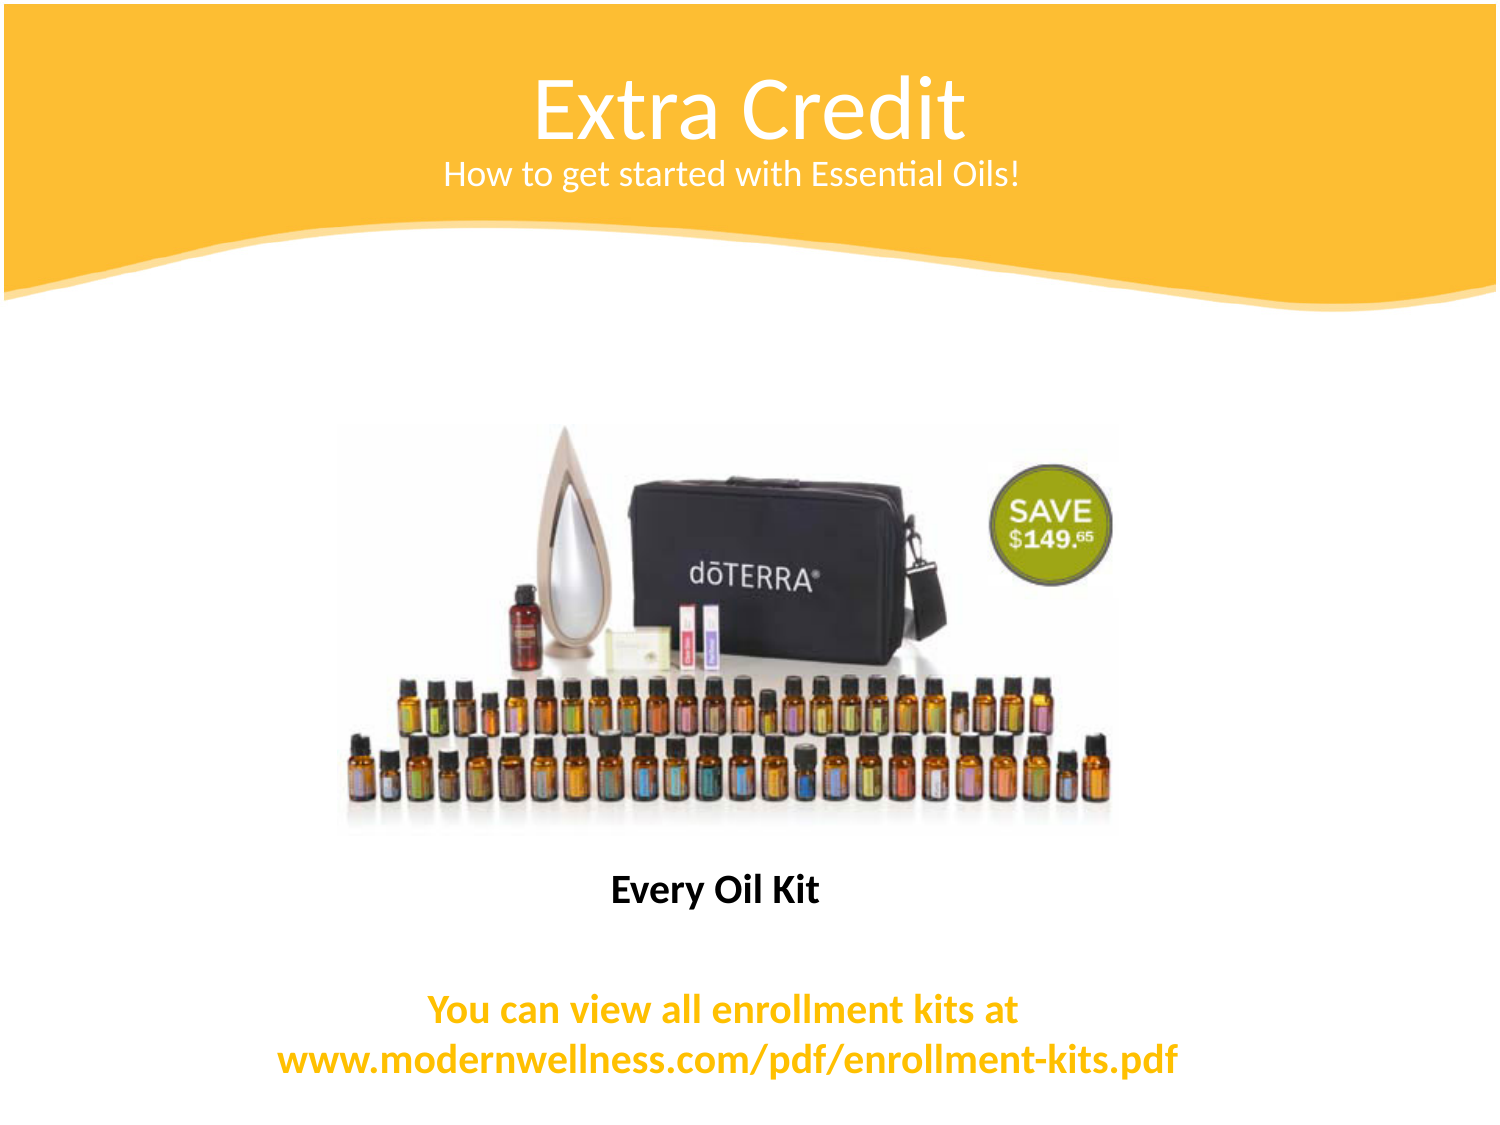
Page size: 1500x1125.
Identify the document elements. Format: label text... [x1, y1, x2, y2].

text_box Every Oil Kit [596, 854, 836, 920]
text_box You can view all enrollment kits at www.modernwellness.com/pdf/enrollment-kits.pdf [262, 974, 1194, 1090]
picture [0, 0, 1500, 1125]
text_box How to get started with Essential Oils! [428, 141, 1037, 202]
title Extra Credit [75, 9, 1425, 197]
